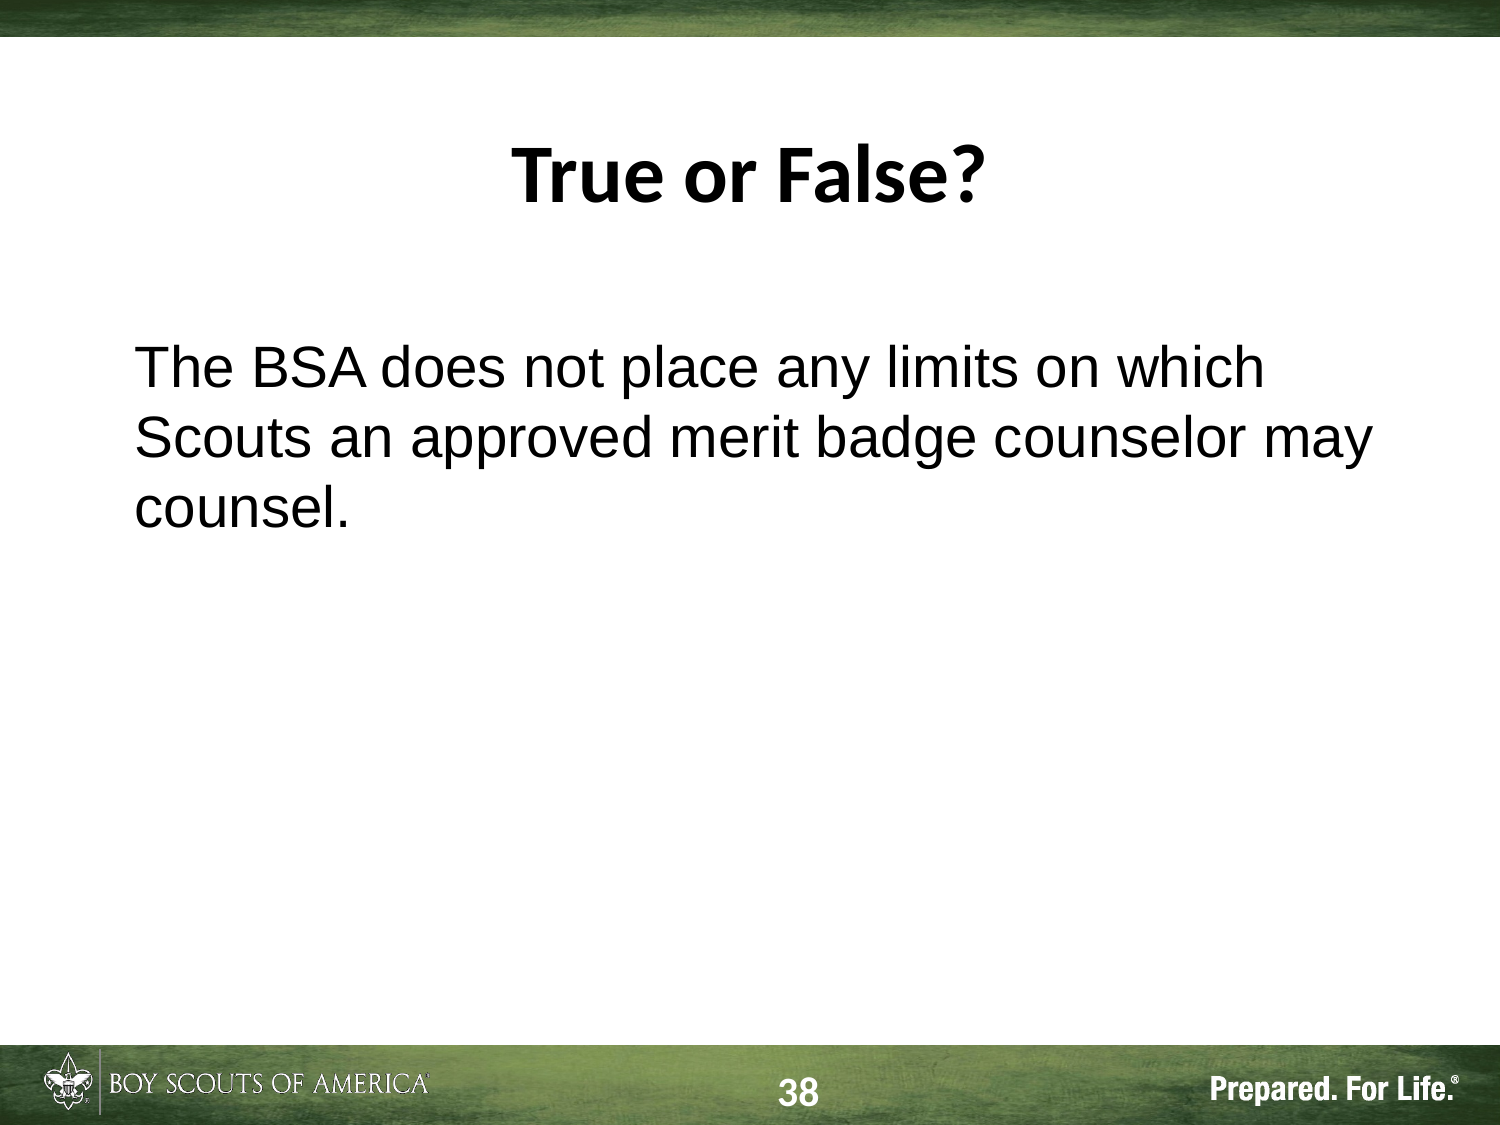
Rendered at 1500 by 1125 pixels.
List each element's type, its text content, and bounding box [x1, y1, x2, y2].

title True or False? [74, 74, 1426, 263]
picture [0, 0, 1500, 37]
picture [0, 1045, 1500, 1125]
list The BSA does not place any limits on which Scouts an approved merit badge counselor may counsel. [119, 321, 1395, 772]
